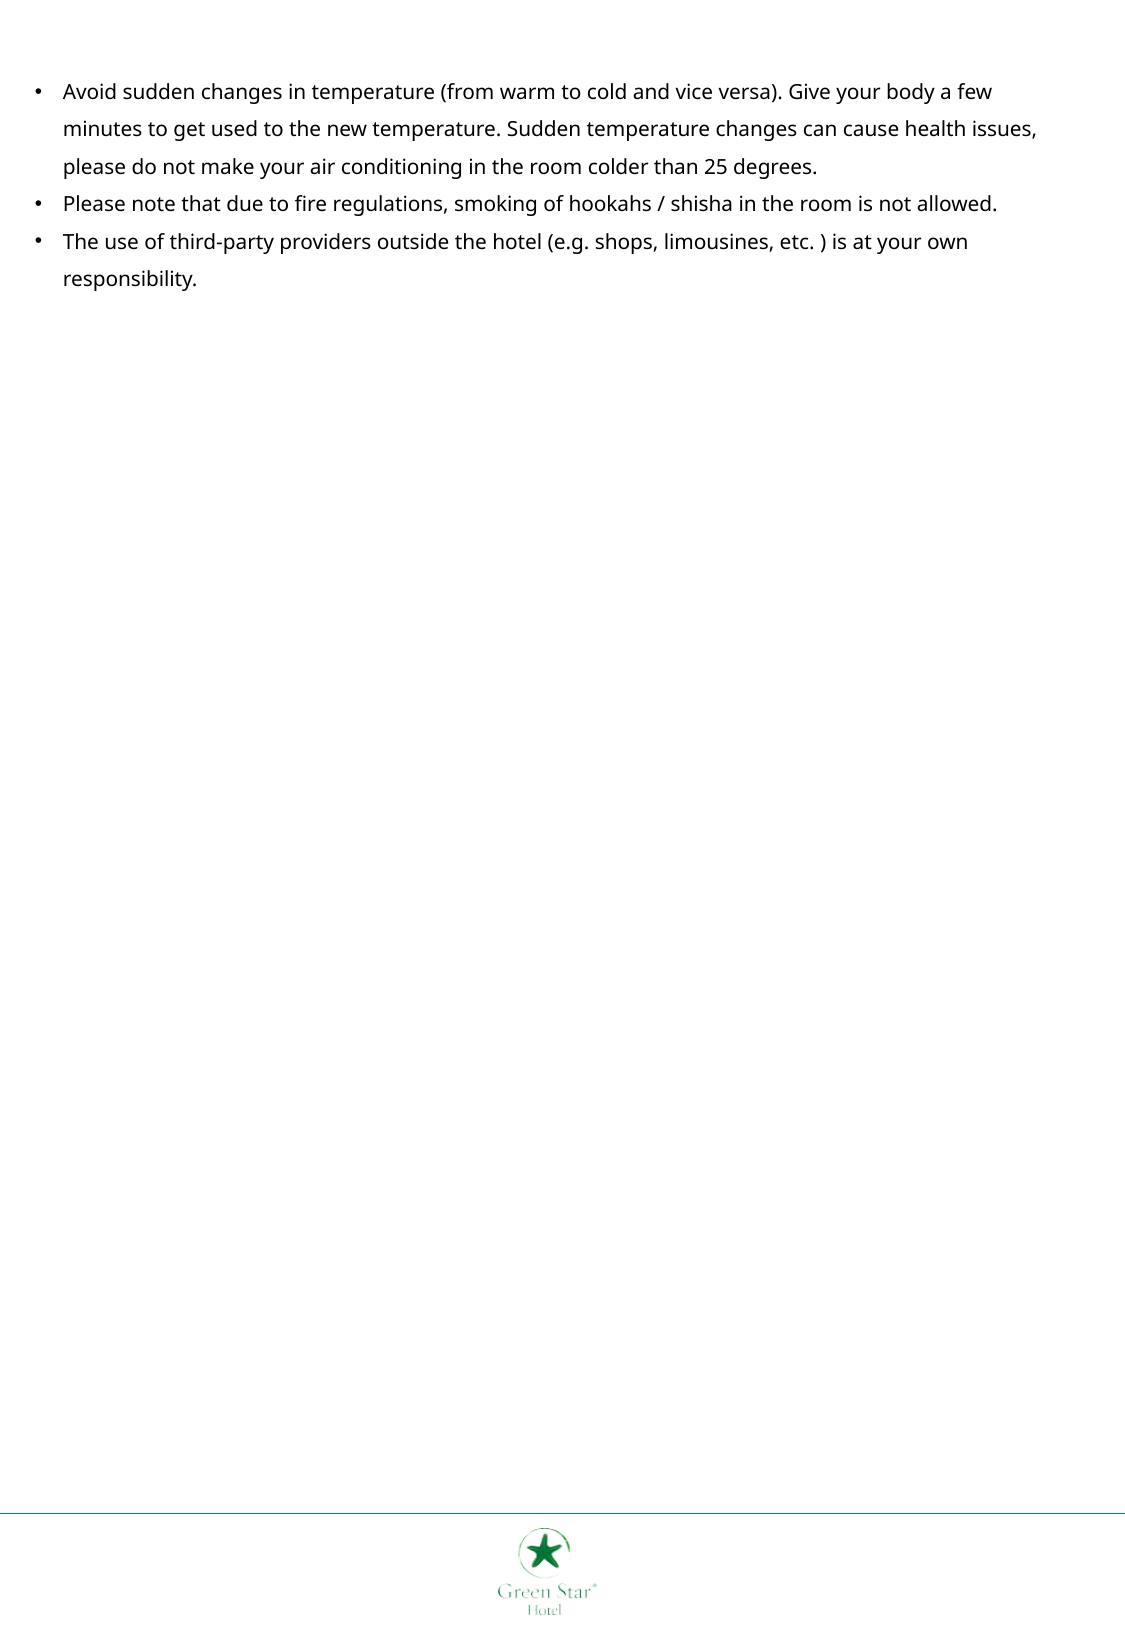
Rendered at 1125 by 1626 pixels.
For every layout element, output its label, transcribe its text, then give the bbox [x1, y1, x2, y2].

picture [498, 1528, 597, 1616]
text_box ﻿﻿Avoid sudden changes in temperature (from warm to cold and vice versa). Give your body a few minutes to get used to the new temperature. Sudden temperature changes can cause health issues, please do not make your air conditioning in the room colder than 25 degrees. ﻿﻿Please note that due to fire regulations, smoking of hookahs / shisha in the room is not allowed. ﻿﻿The use of third-party providers outside the hotel (e.g. shops, limousines, etc. ) is at your own responsibility. [19, 58, 1064, 299]
